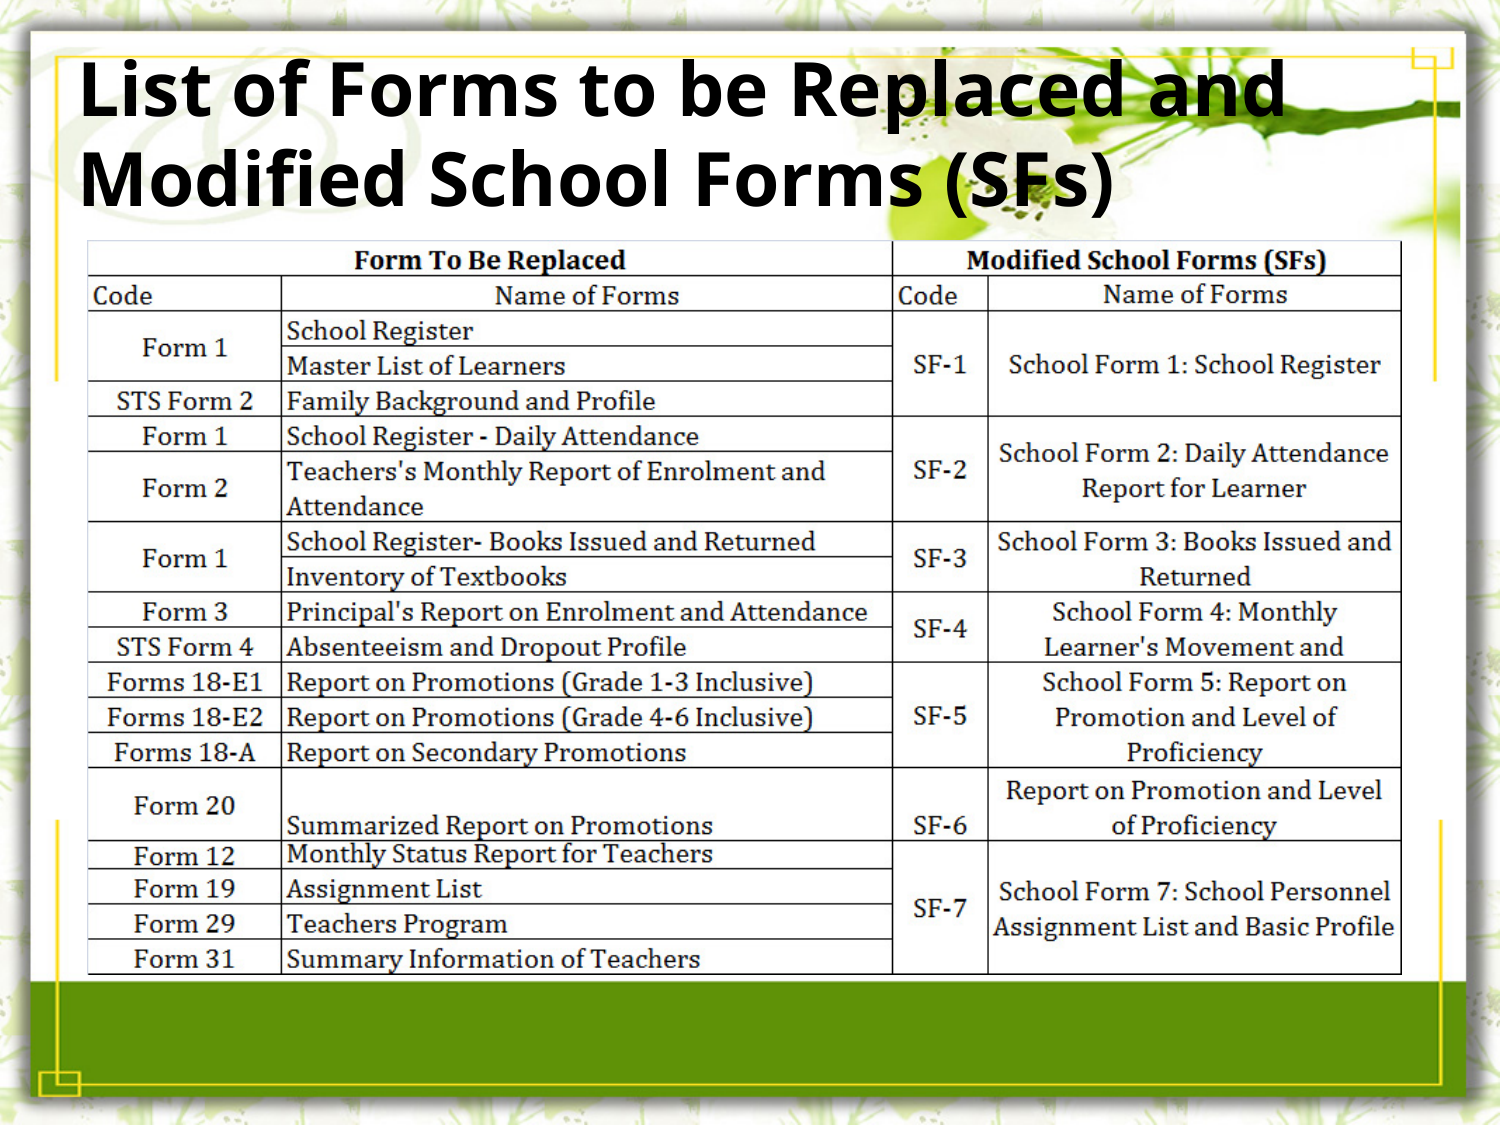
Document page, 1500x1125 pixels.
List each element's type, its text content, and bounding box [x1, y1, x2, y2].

picture [0, 0, 1500, 1125]
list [87, 240, 1403, 976]
title List of Forms to be Replaced and Modified School Forms (SFs) [62, 37, 1413, 225]
